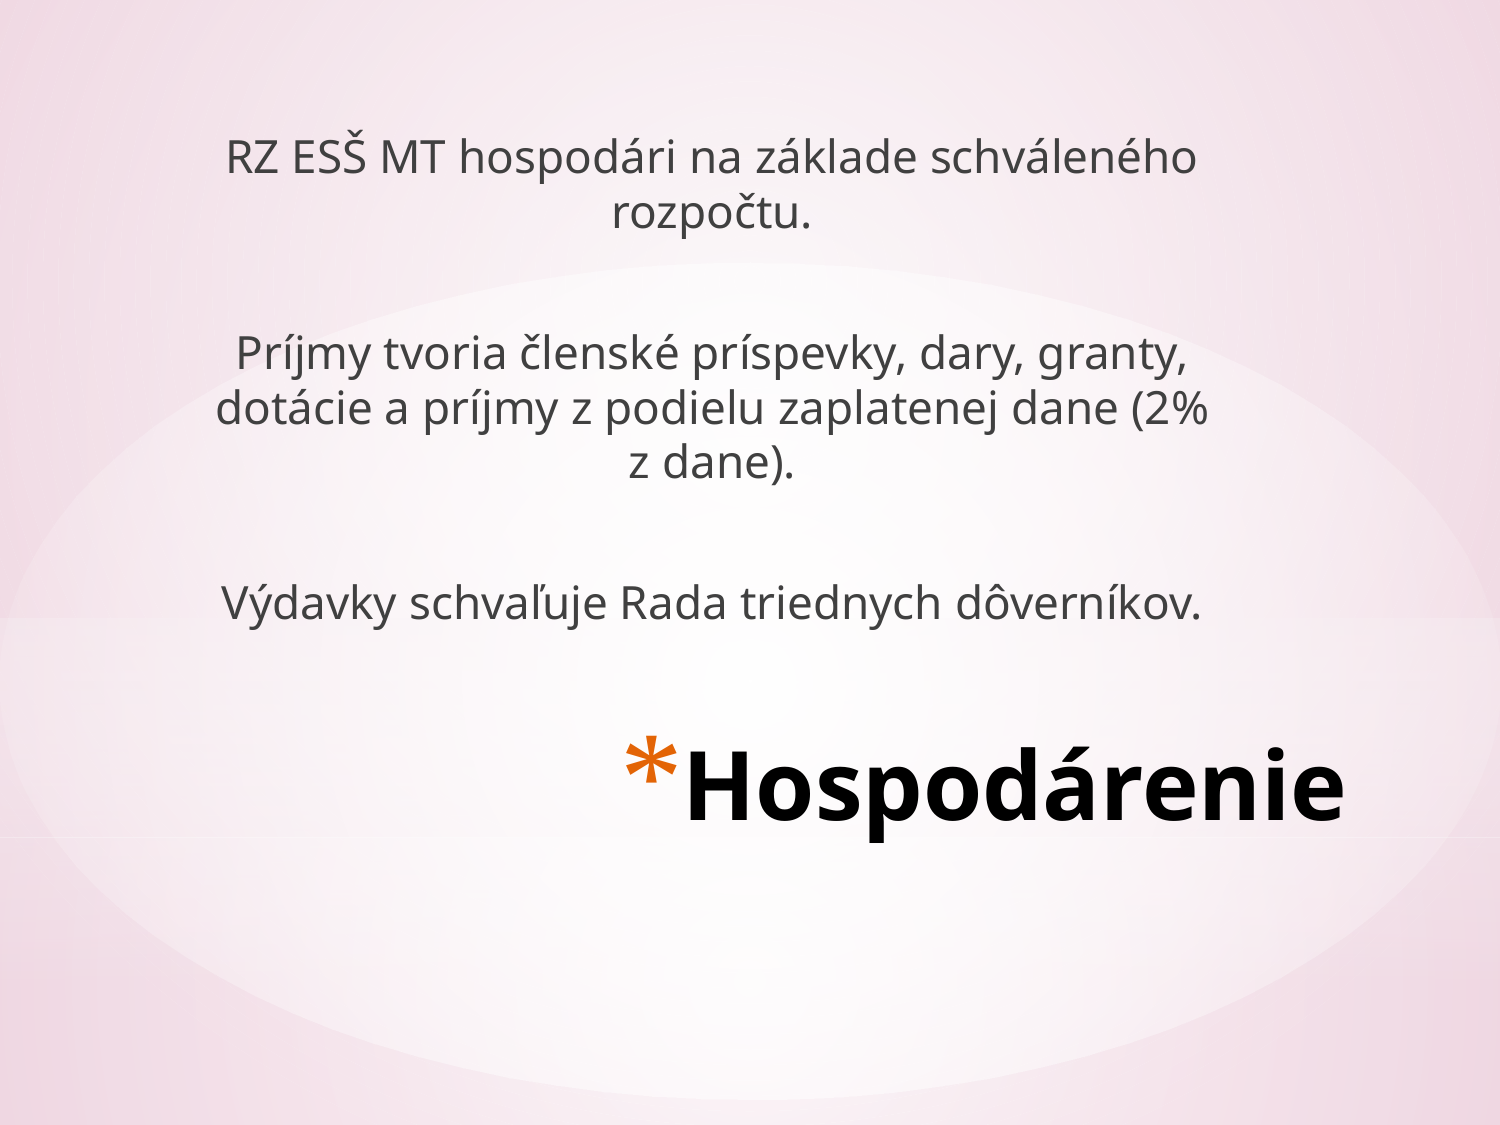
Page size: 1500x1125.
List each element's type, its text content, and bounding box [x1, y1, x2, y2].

list RZ ESŠ MT hospodári na základe schváleného rozpočtu. Príjmy tvoria členské príspevky, dary, granty, dotácie a príjmy z podielu zaplatenej dane (2% z dane). Výdavky schvaľuje Rada triednych dôverníkov. [187, 120, 1238, 690]
title Hospodárenie [294, 717, 1363, 905]
